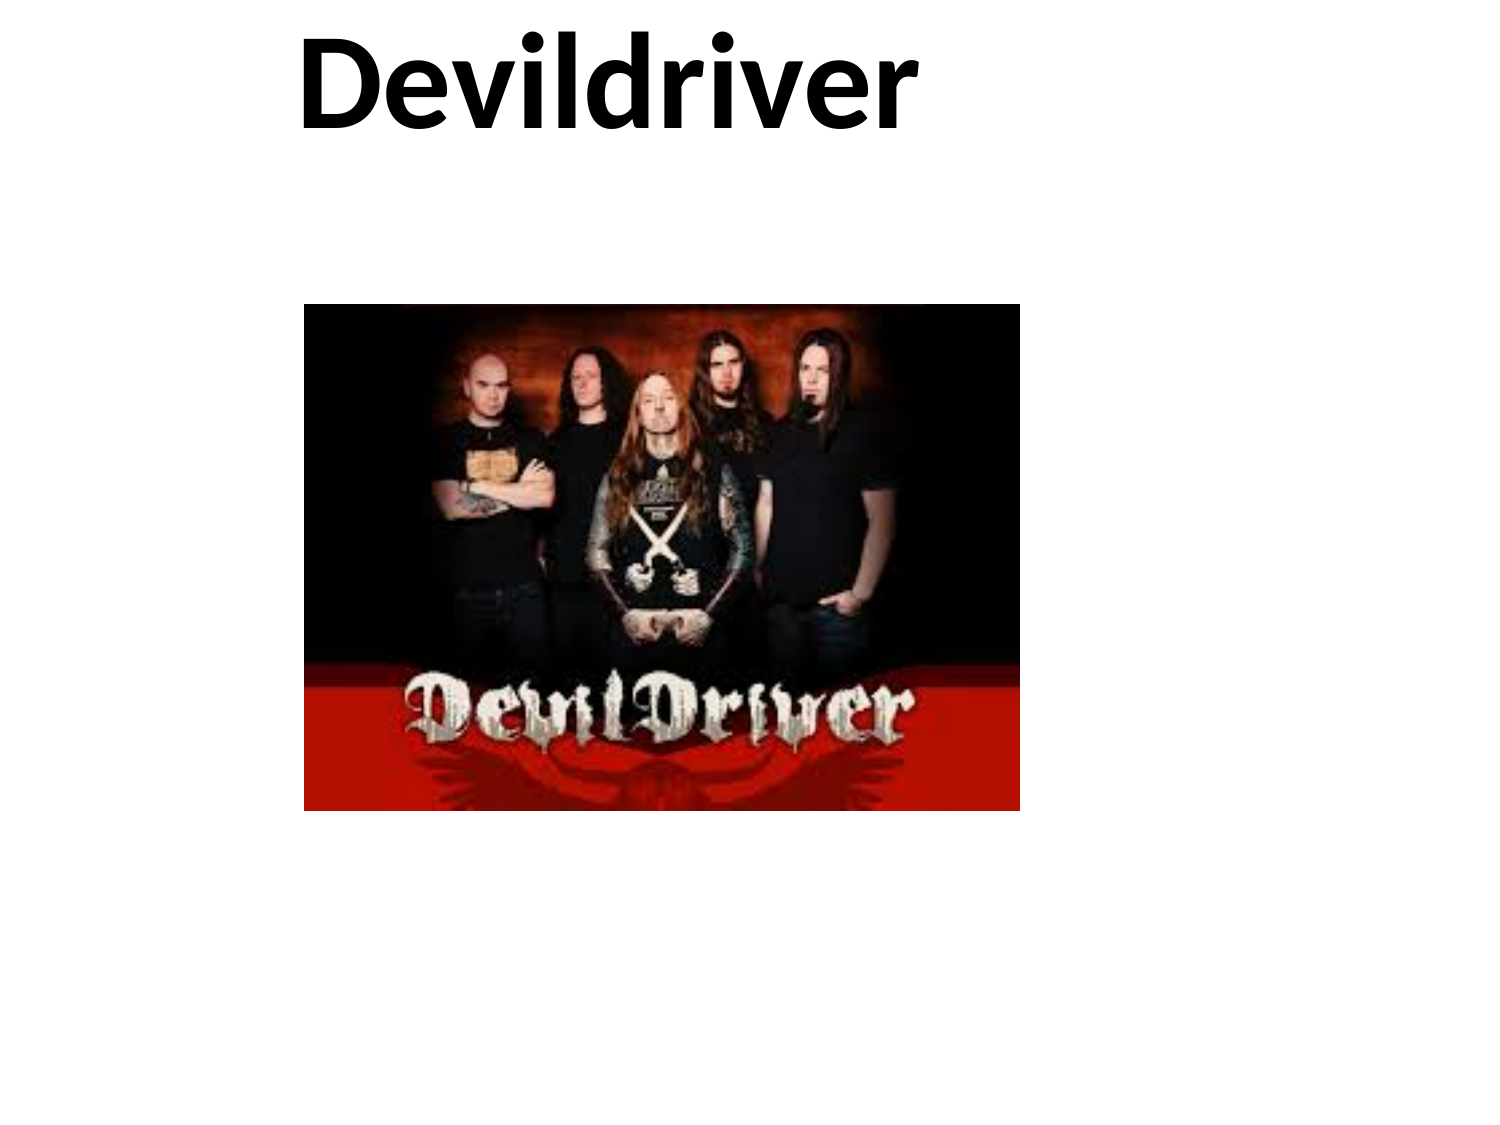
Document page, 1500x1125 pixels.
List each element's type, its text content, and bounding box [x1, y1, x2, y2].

title Devildriver [281, 70, 1182, 164]
picture [304, 304, 1020, 812]
